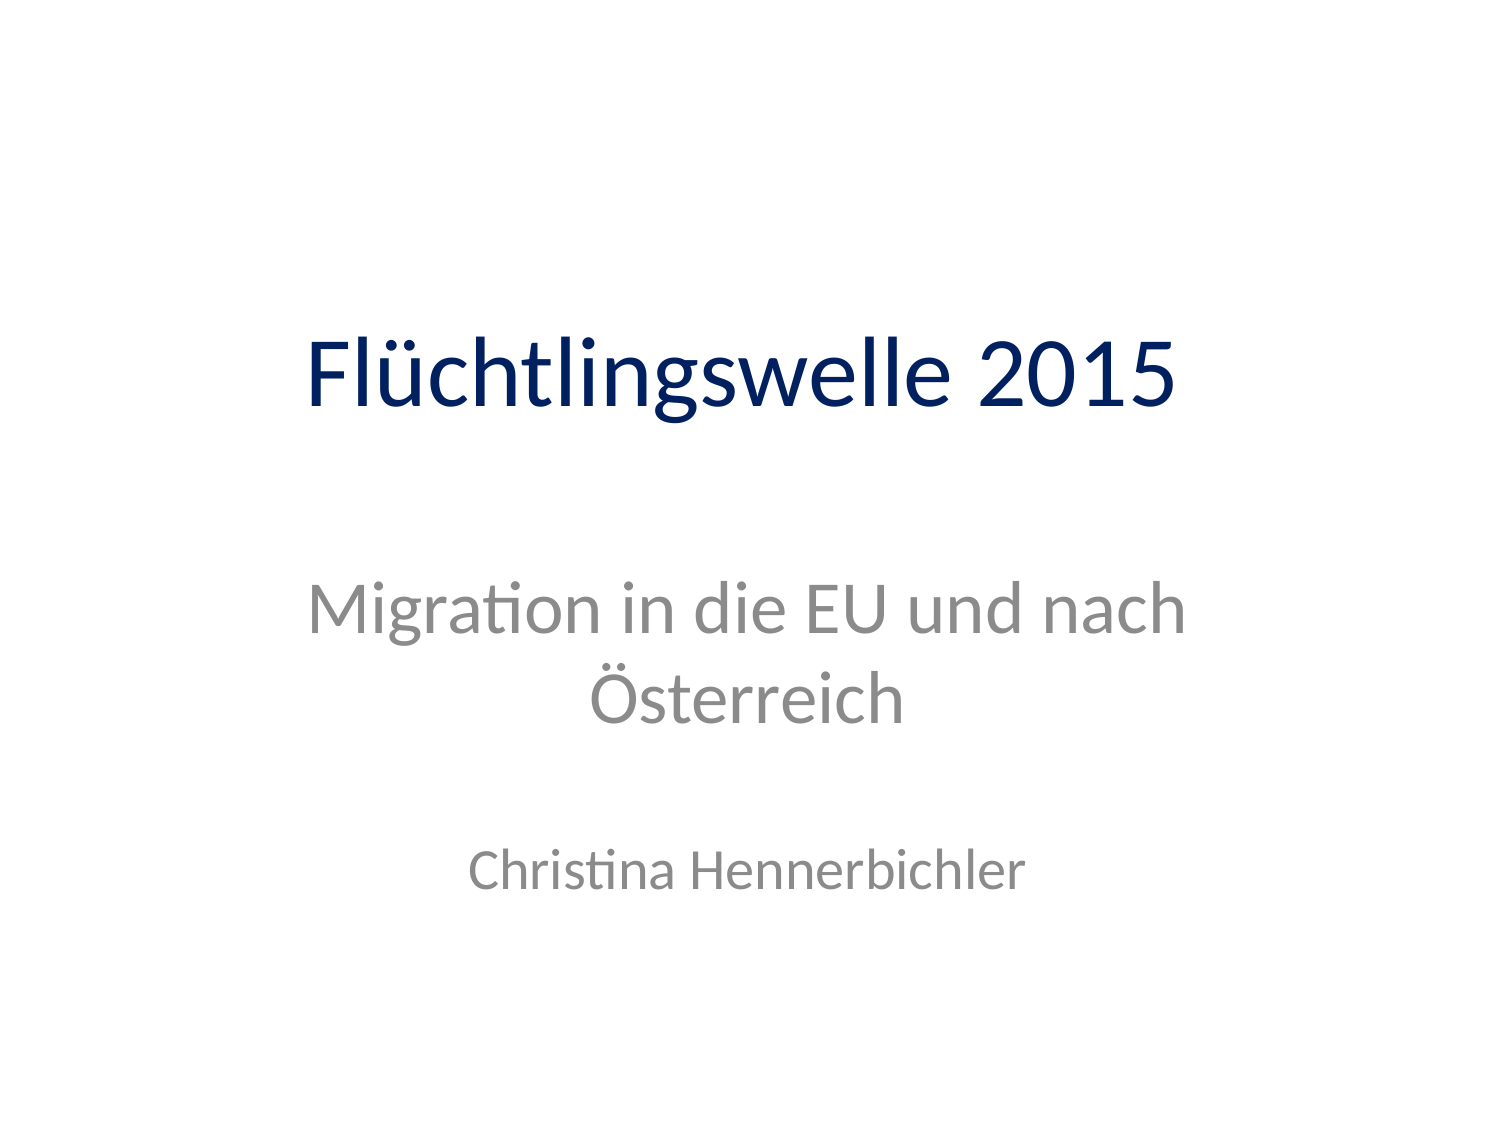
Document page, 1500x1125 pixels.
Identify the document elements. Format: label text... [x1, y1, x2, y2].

title Flüchtlingswelle 2015 [105, 246, 1381, 488]
subtitle Migration in die EU und nach Österreich Christina Hennerbichler [222, 550, 1273, 922]
